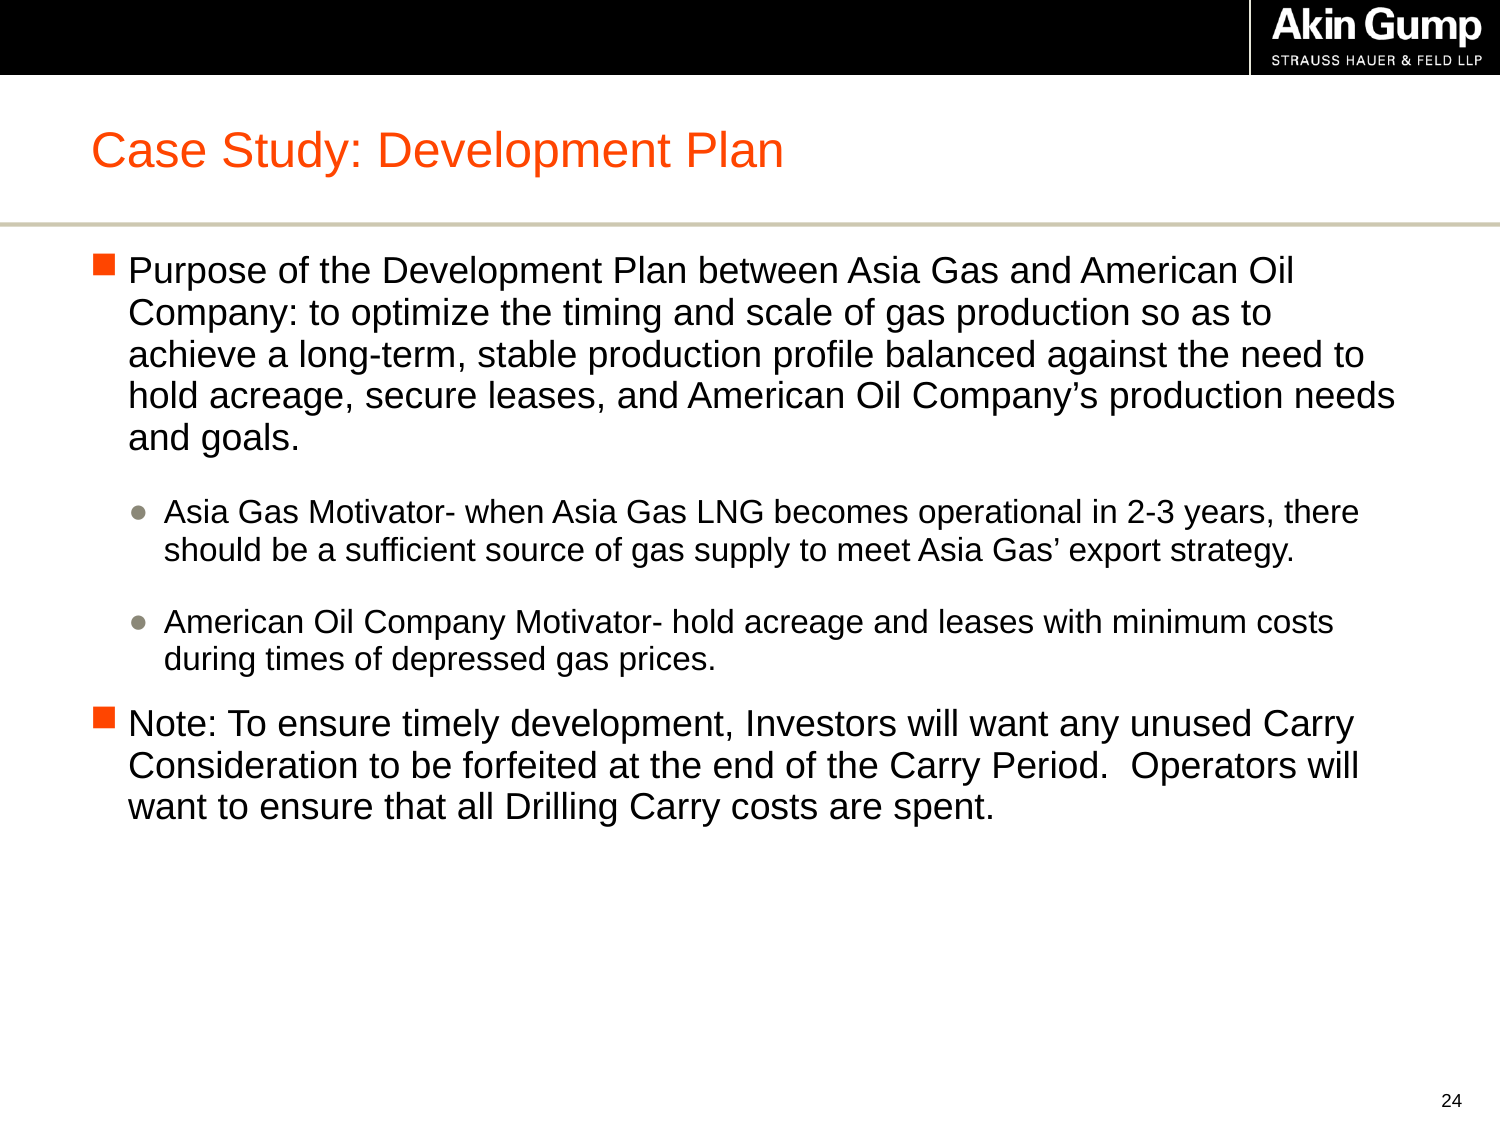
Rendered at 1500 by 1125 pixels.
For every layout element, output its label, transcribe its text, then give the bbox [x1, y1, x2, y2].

title Case Study: Development Plan [75, 77, 1426, 226]
slide_number 23 [1402, 1077, 1463, 1122]
picture [1268, 2, 1485, 70]
list Purpose of the Development Plan between Asia Gas and American Oil Company: to optimize the timing and scale of gas production so as to achieve a long-term, stable production profile balanced against the need to hold acreage, secure leases, and American Oil Company’s production needs and goals. Asia Gas Motivator- when Asia Gas LNG becomes operational in 2-3 years, there should be a sufficient source of gas supply to meet Asia Gas’ export strategy. American Oil Company Motivator- hold acreage and leases with minimum costs during times of depressed gas prices. Note: To ensure timely development, Investors will want any unused Carry Consideration to be forfeited at the end of the Carry Period. Operators will want to ensure that all Drilling Carry costs are spent. [74, 249, 1425, 1039]
